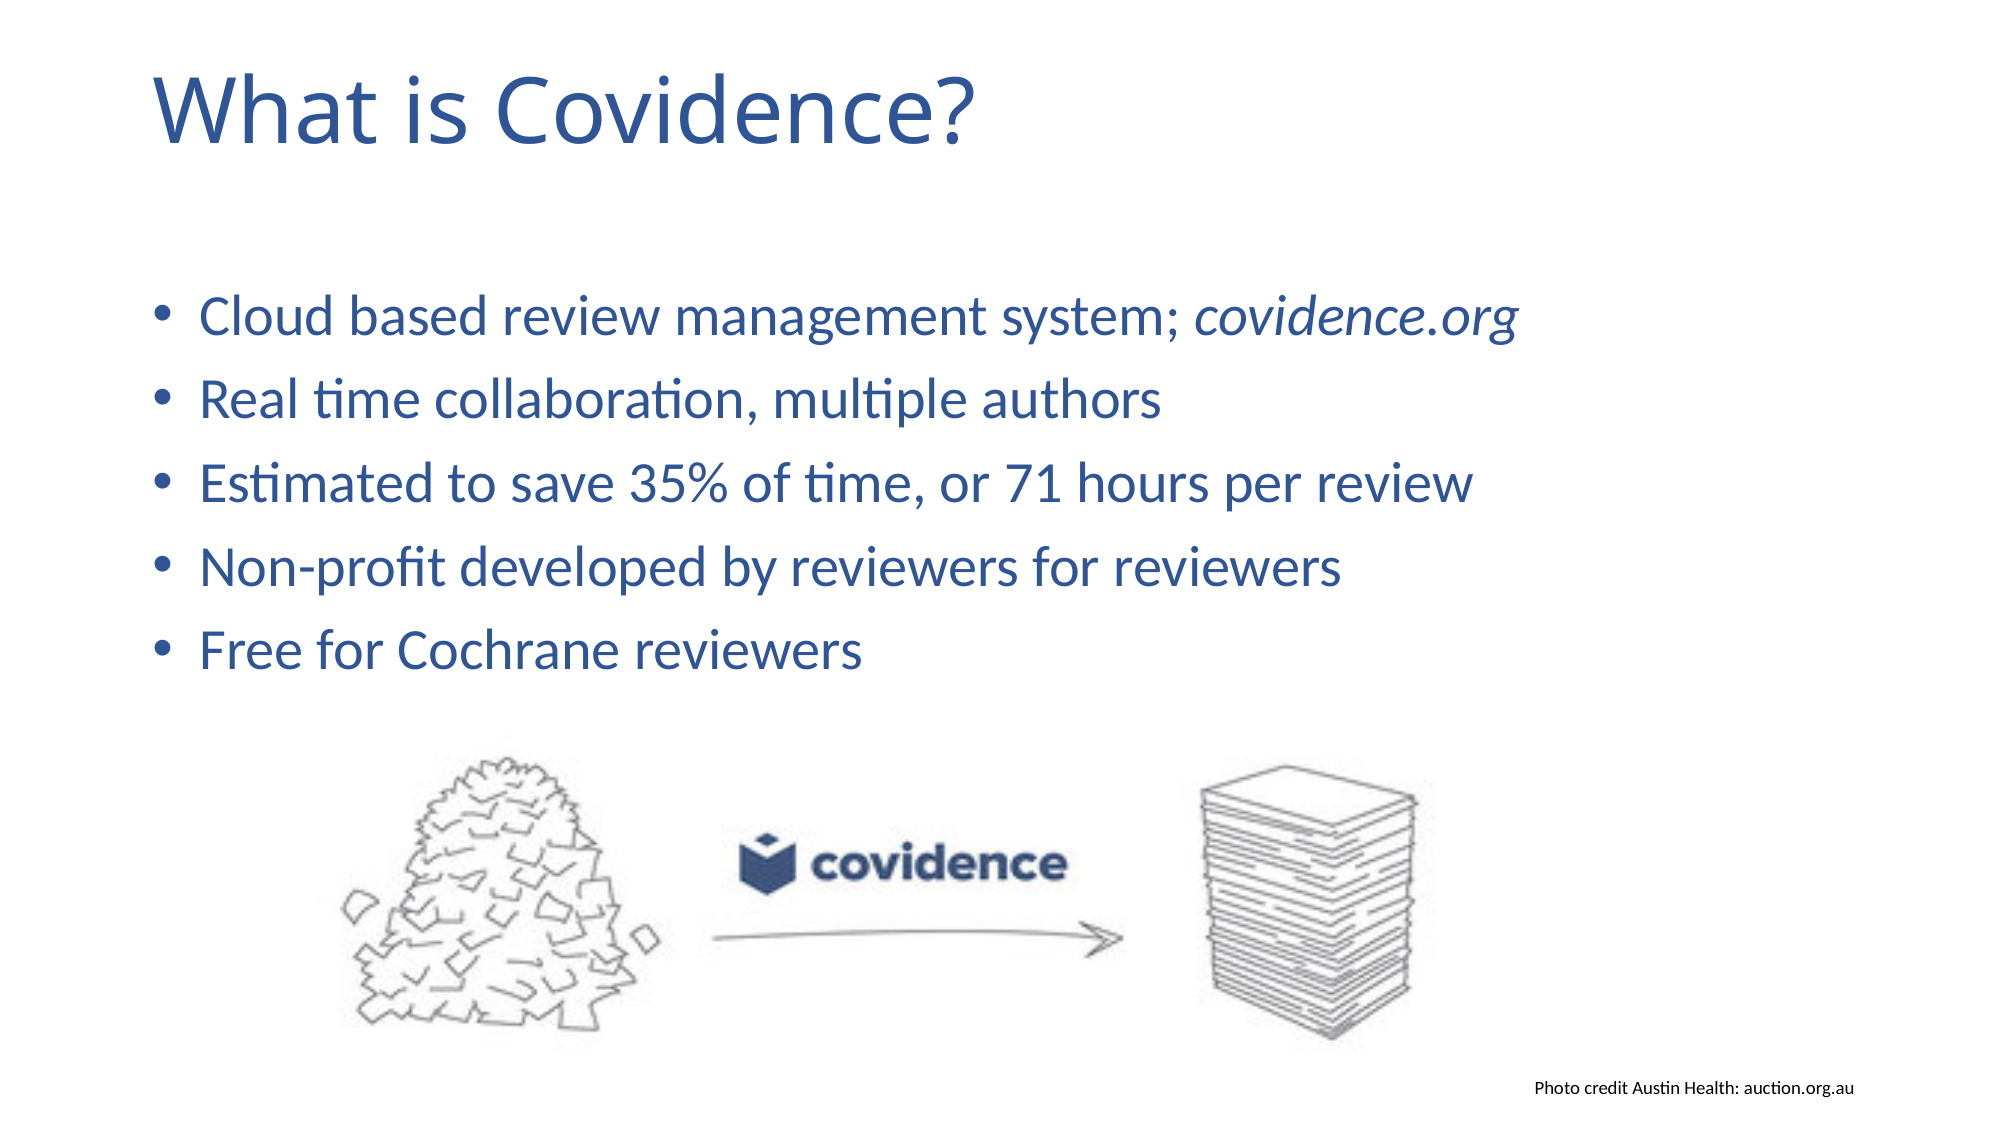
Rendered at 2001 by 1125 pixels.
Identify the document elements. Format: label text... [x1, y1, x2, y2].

text_box Photo credit Austin Health: auction.org.au [1519, 1068, 1870, 1106]
list Cloud based review management system; covidence.org Real time collaboration, multiple authors Estimated to save 35% of time, or 71 hours per review Non-profit developed by reviewers for reviewers Free for Cochrane reviewers [137, 277, 1863, 1014]
title What is Covidence? [137, 59, 1863, 277]
picture [294, 713, 1484, 1089]
